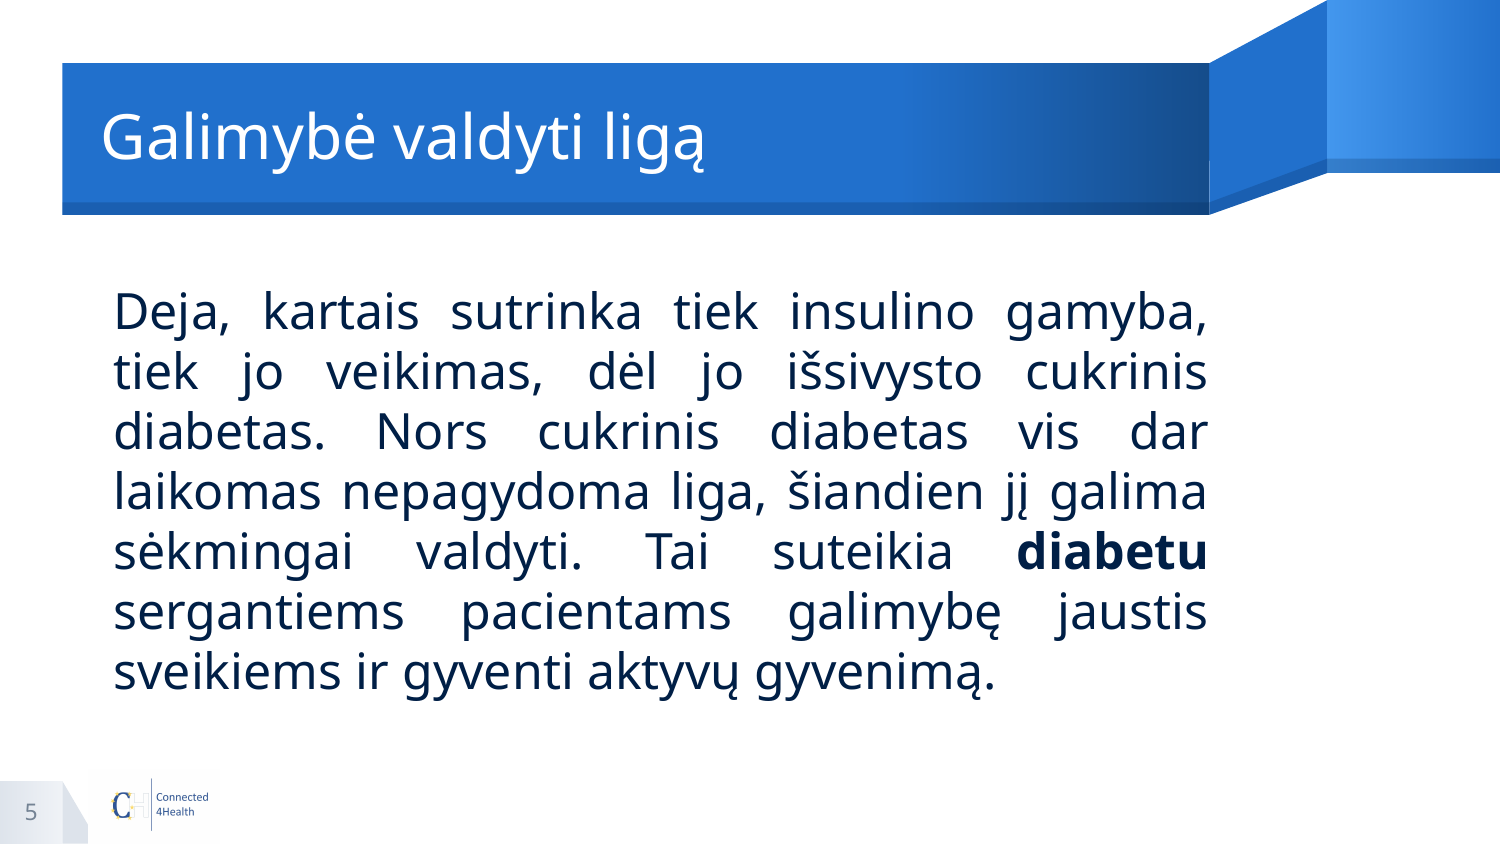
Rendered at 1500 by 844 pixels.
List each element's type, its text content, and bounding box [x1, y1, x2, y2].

title Galimybė valdyti ligą [100, 64, 1210, 215]
list Deja, kartais sutrinka tiek insulino gamyba, tiek jo veikimas, dėl jo išsivysto cukrinis diabetas. Nors cukrinis diabetas vis dar laikomas nepagydoma liga, šiandien jį galima sėkmingai valdyti. Tai suteikia diabetu sergantiems pacientams galimybę jaustis sveikiems ir gyventi aktyvų gyvenimą. [100, 279, 1210, 744]
slide_number 5 [0, 781, 63, 844]
picture [88, 769, 220, 844]
